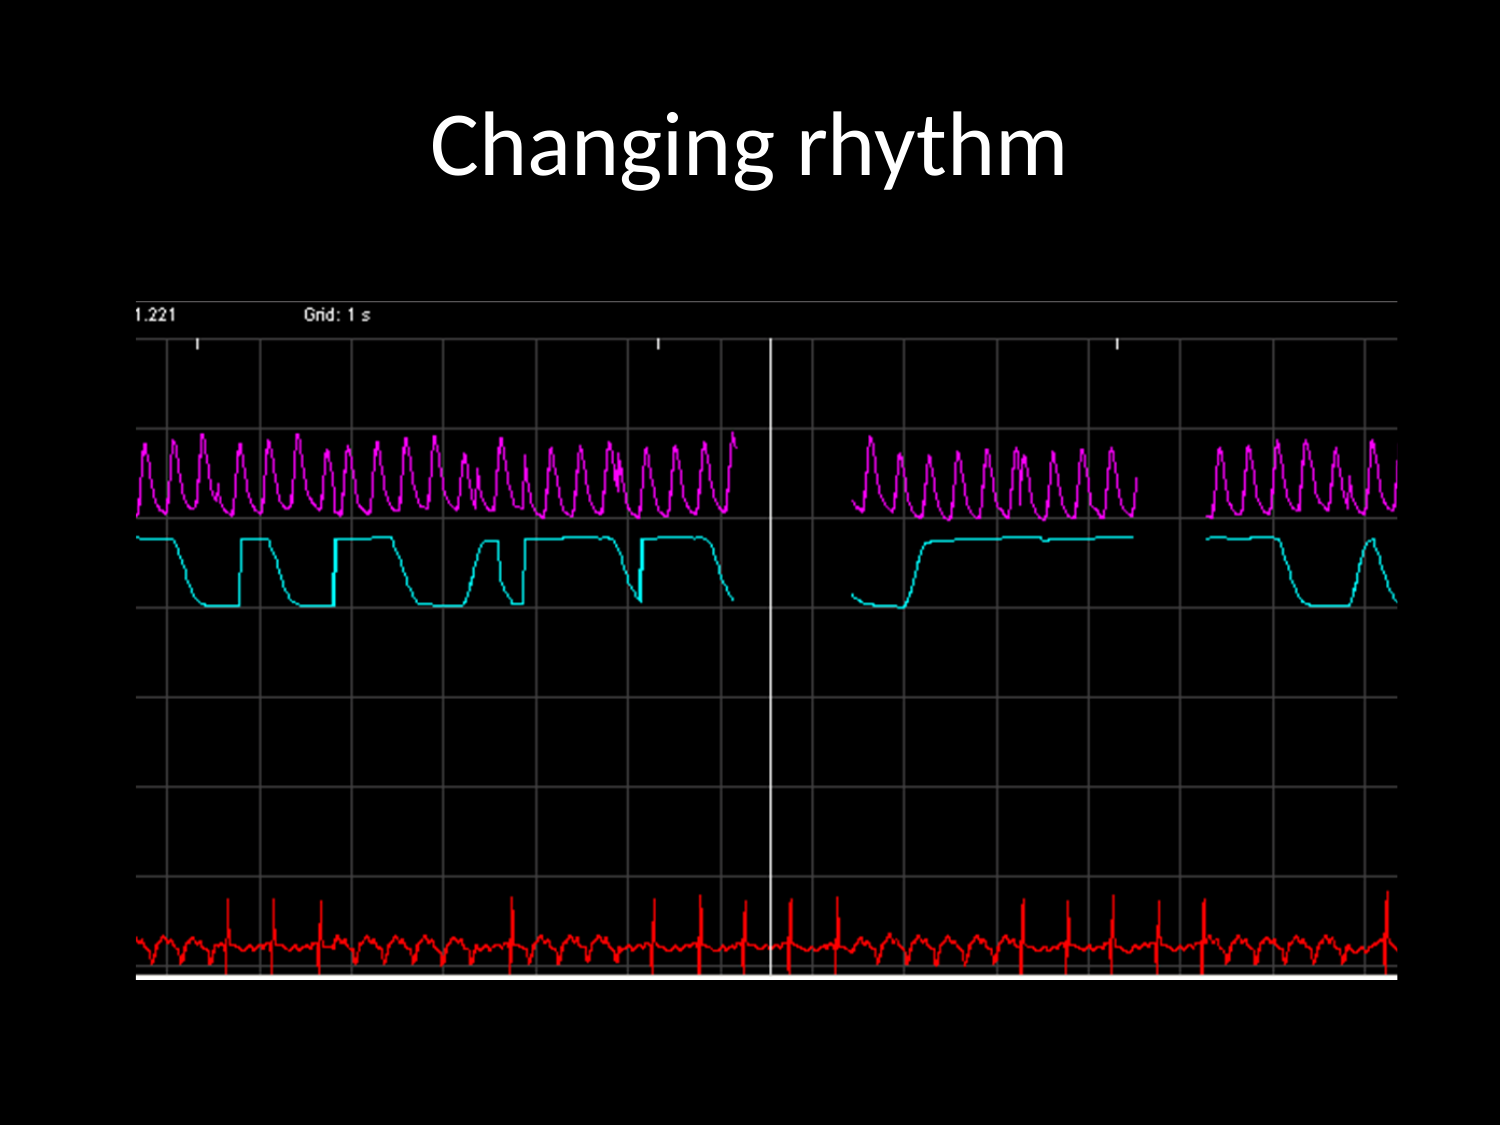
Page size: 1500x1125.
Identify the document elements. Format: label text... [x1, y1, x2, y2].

title Changing rhythm [74, 44, 1426, 233]
picture [135, 301, 1398, 981]
